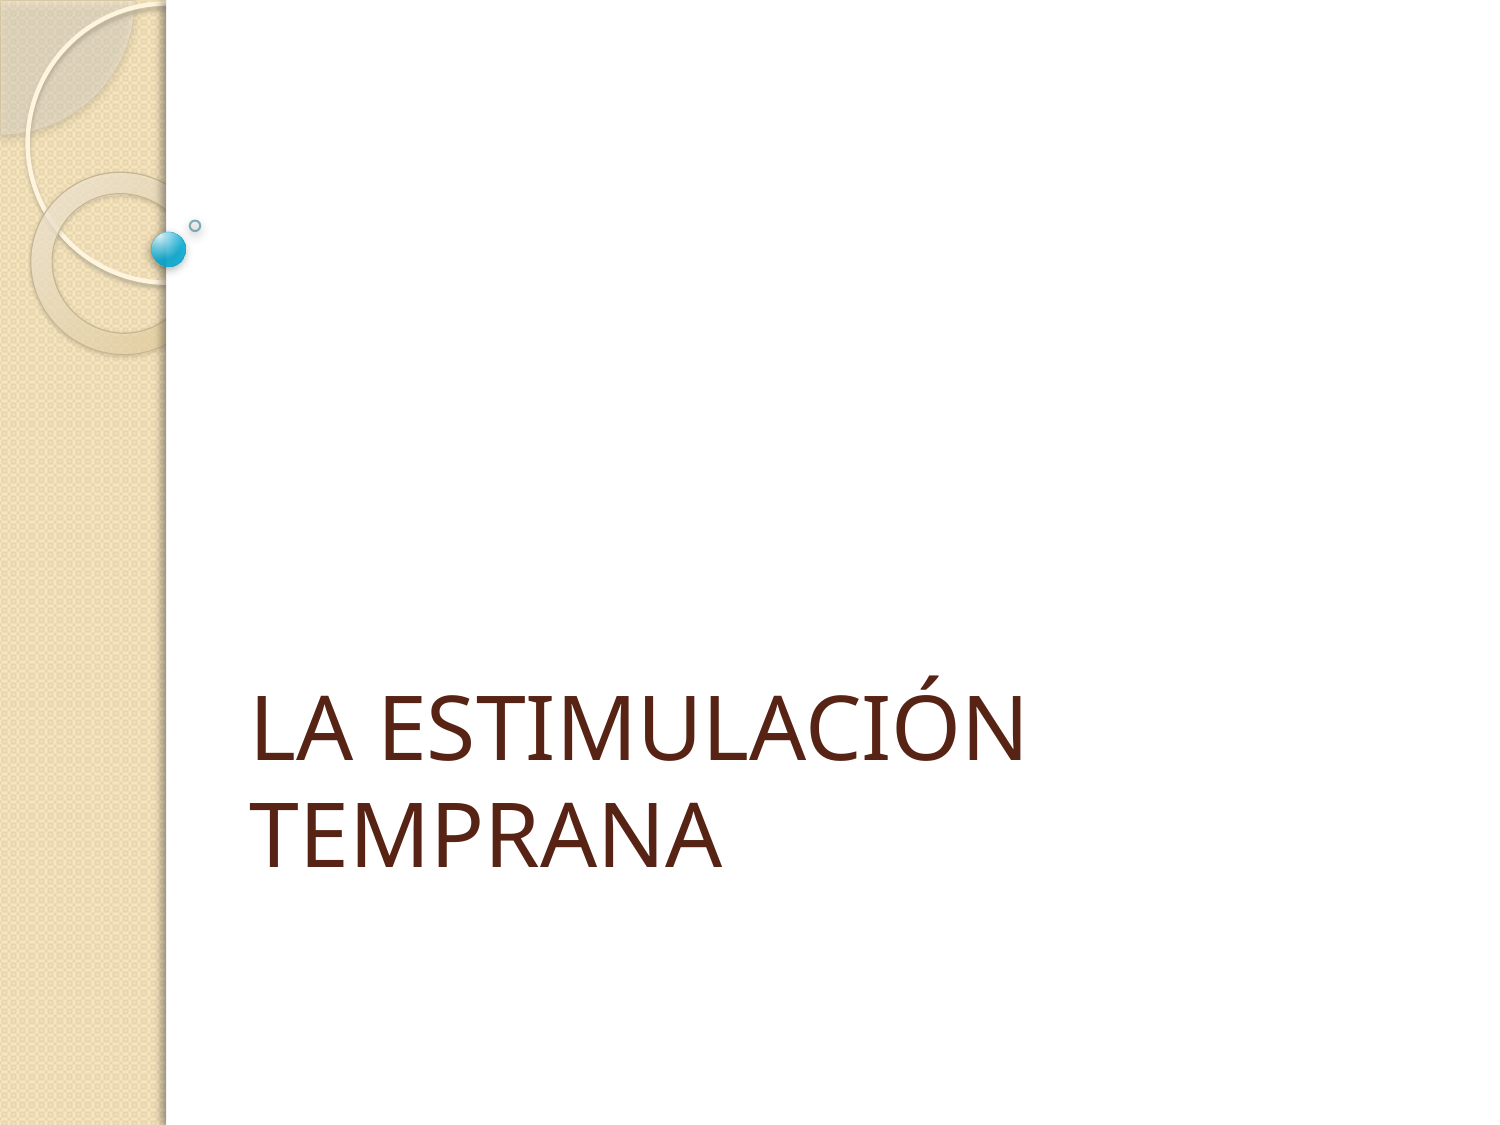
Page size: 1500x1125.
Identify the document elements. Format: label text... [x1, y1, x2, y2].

title LA ESTIMULACIÓN TEMPRANA [234, 59, 1450, 894]
